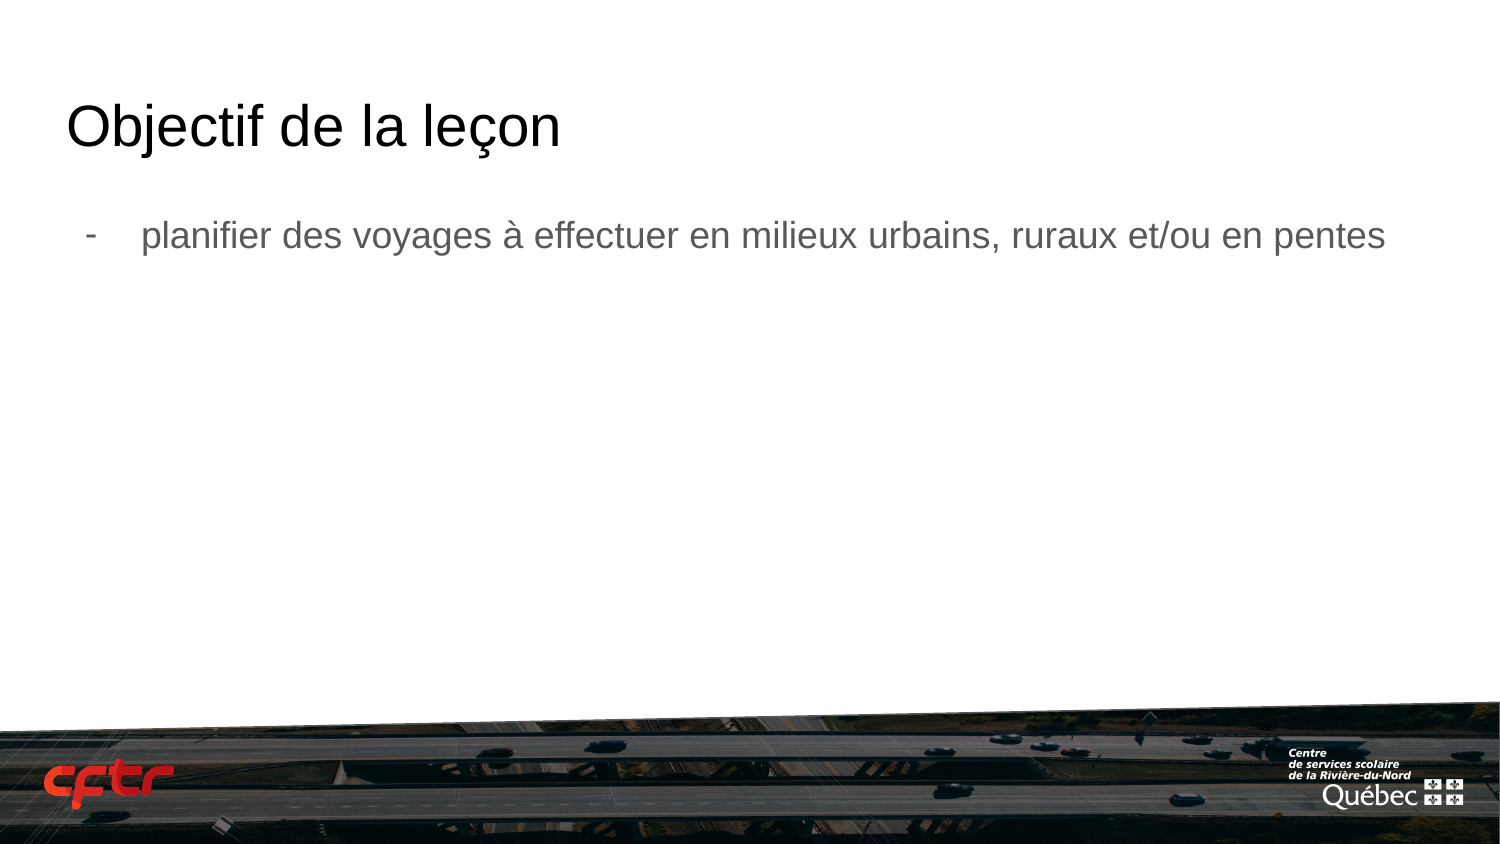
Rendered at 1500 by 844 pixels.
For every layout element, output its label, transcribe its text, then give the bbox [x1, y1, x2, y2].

list planifier des voyages à effectuer en milieux urbains, ruraux et/ou en pentes [51, 189, 1449, 684]
title Objectif de la leçon [51, 72, 1449, 167]
picture [0, 704, 1499, 844]
